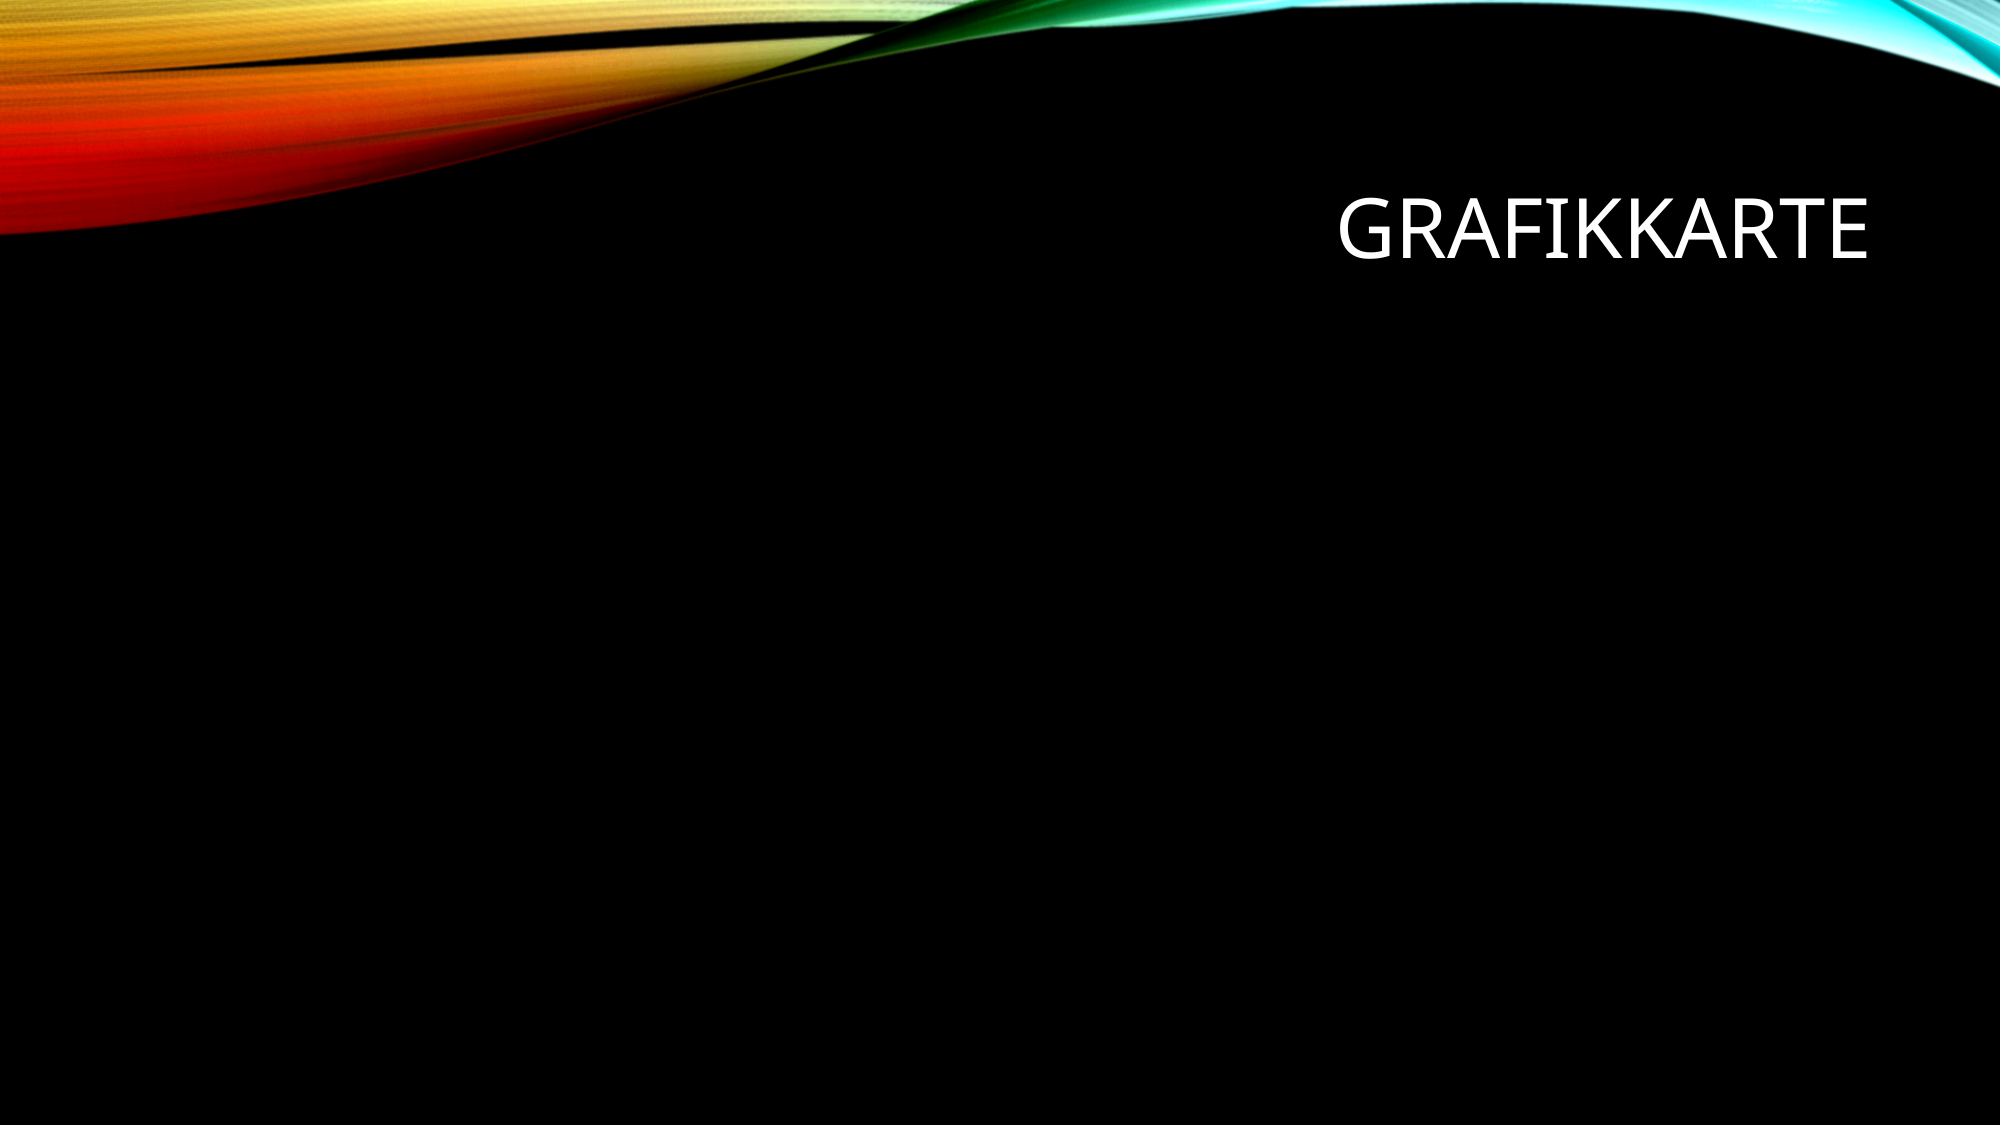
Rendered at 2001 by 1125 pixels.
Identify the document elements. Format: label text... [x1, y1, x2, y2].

picture [0, 0, 2000, 237]
title Grafikkarte [474, 125, 1888, 338]
